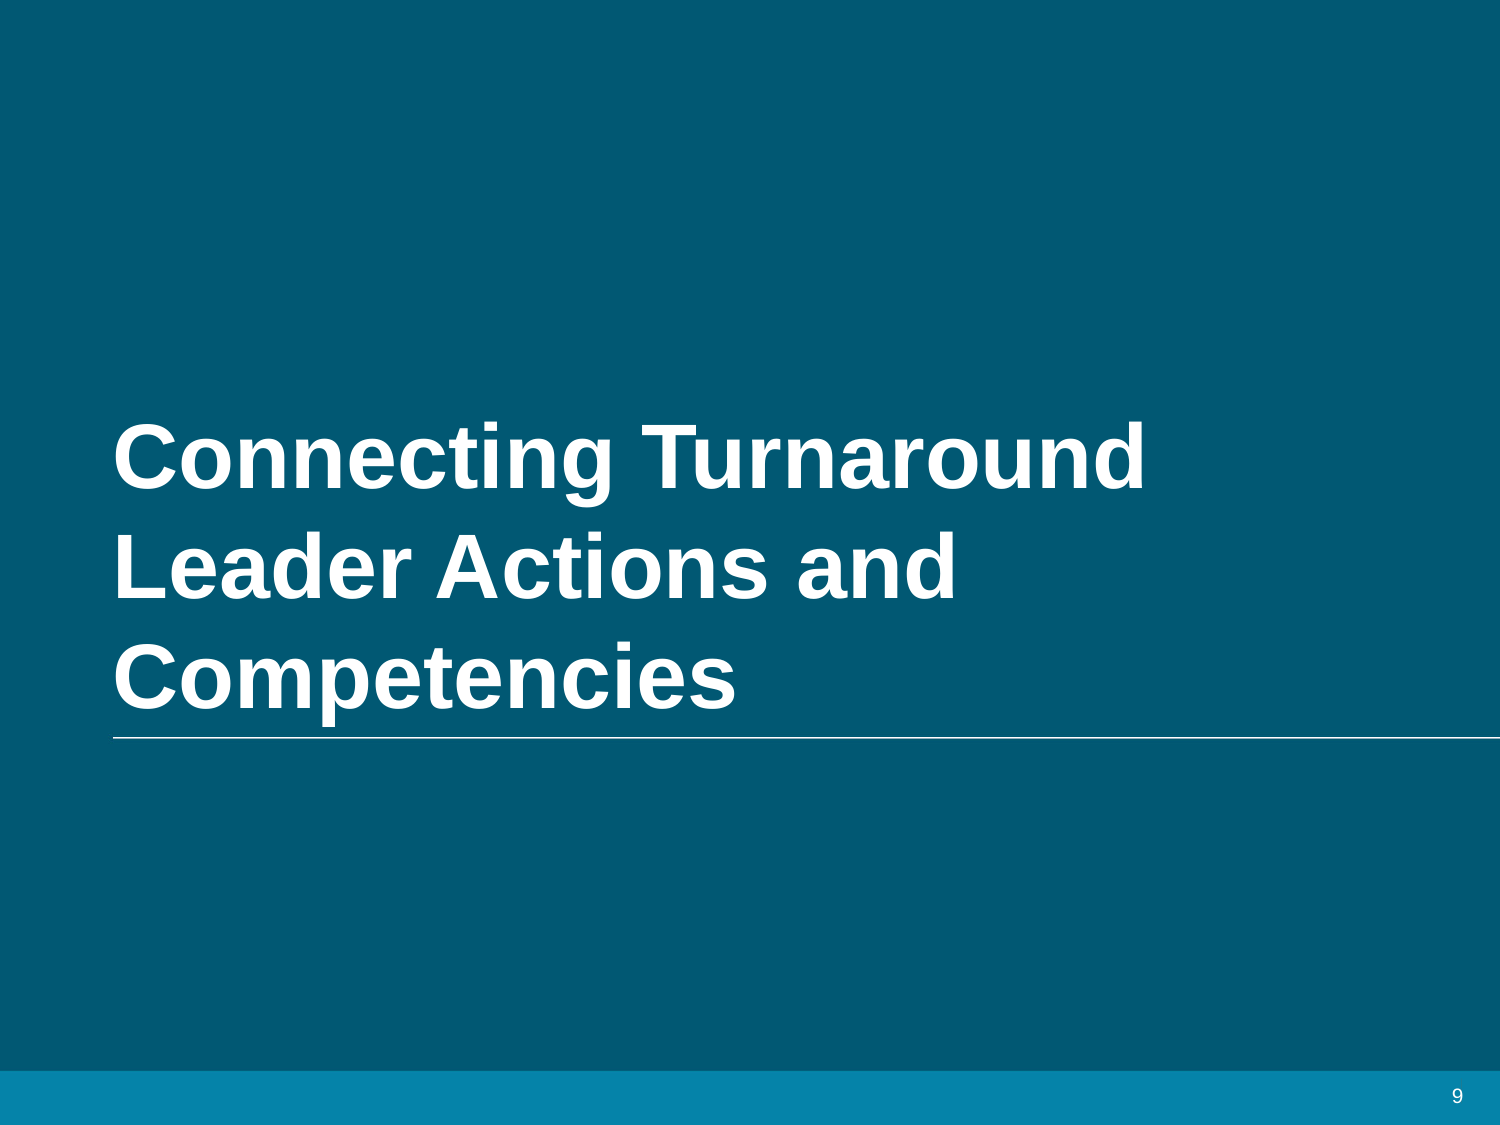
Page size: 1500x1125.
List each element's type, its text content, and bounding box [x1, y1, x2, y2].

title Connecting Turnaround Leader Actions and Competencies [112, 386, 1463, 736]
slide_number 9 [1437, 1082, 1464, 1108]
